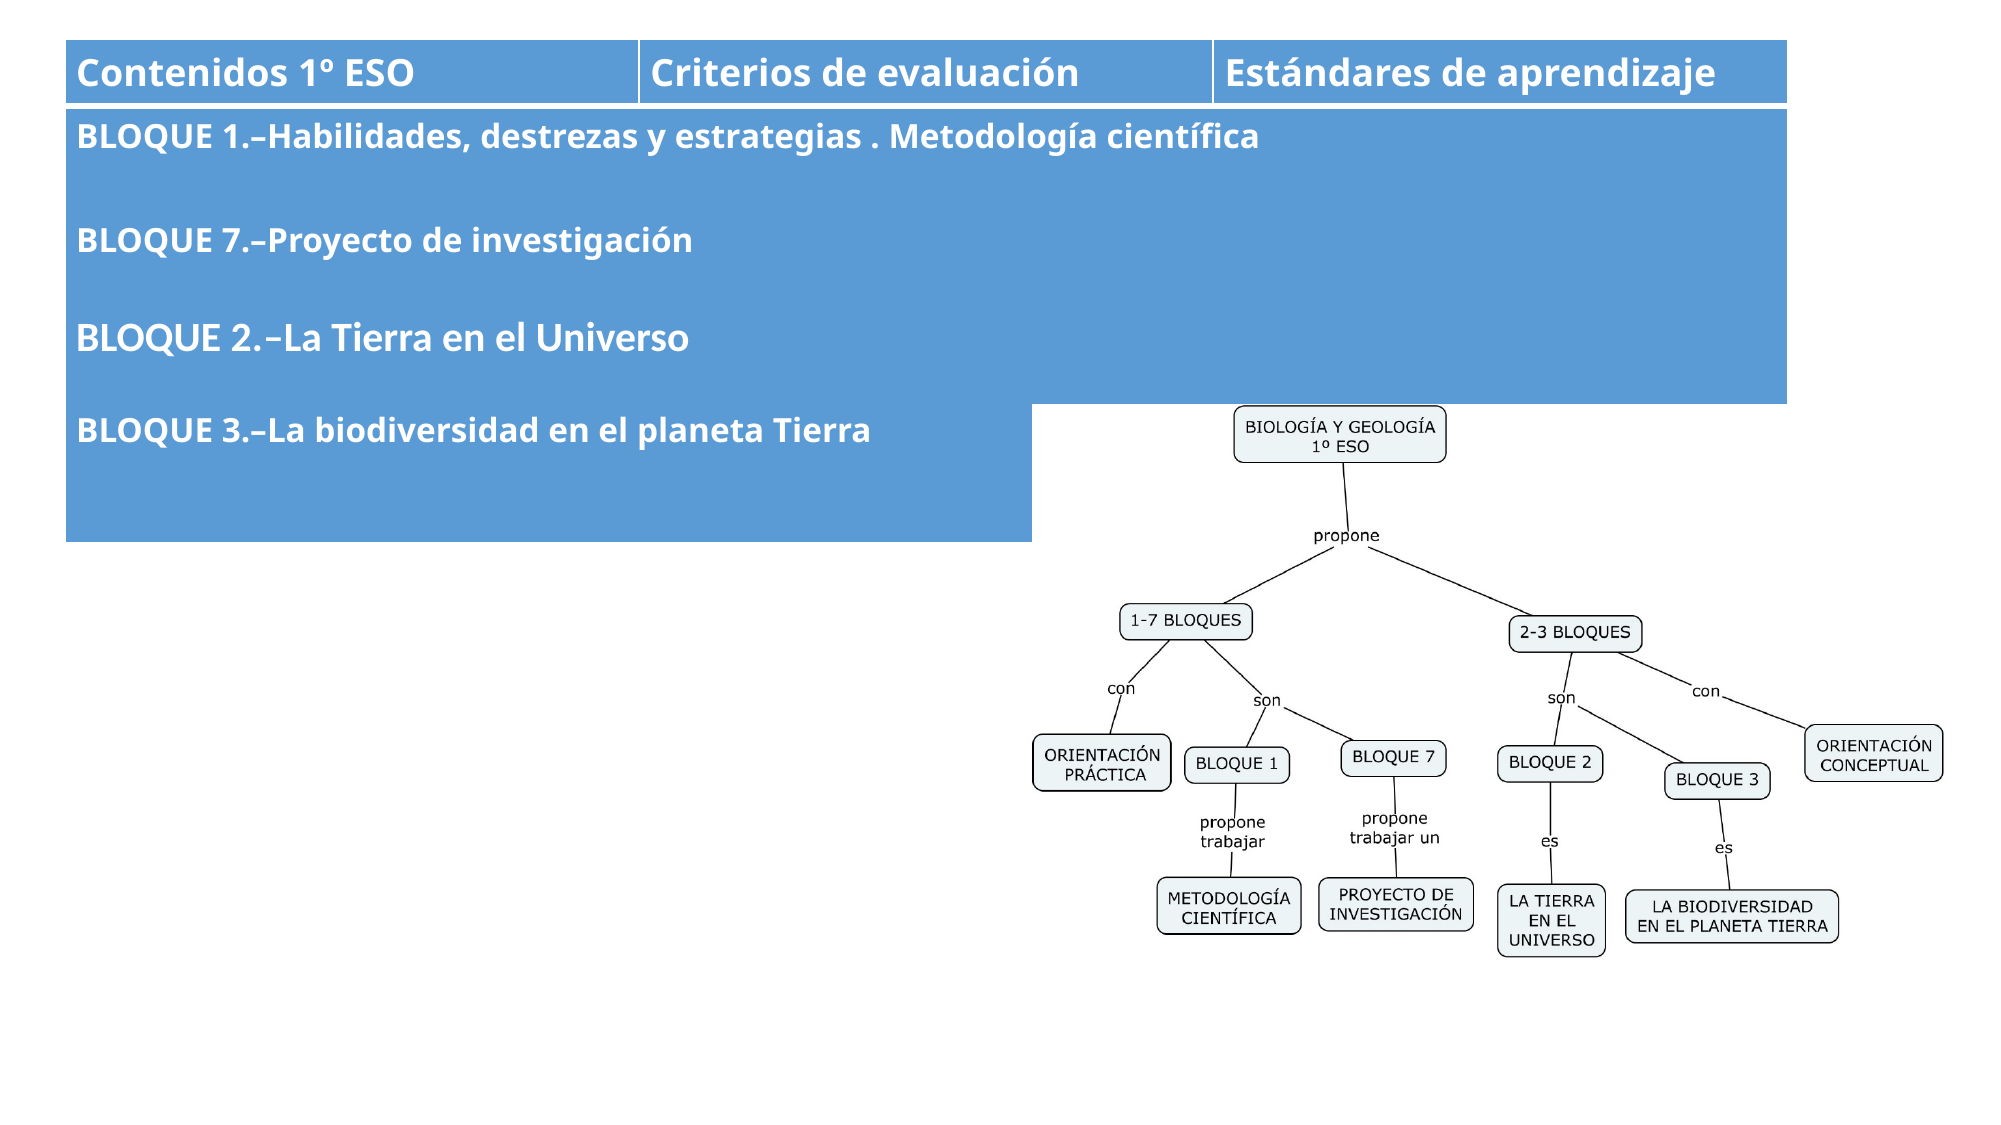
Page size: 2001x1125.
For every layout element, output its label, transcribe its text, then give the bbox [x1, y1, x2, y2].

table_header Contenidos 1º ESO [66, 40, 638, 103]
table_cell BLOQUE 1.–Habilidades, destrezas y estrategias . Metodología científica BLOQUE 7.–Proyecto de investigación BLOQUE 2.–La Tierra en el Universo BLOQUE 3.–La biodiversidad en el planeta Tierra [66, 109, 1787, 542]
picture [1032, 404, 1946, 959]
table_header Estándares de aprendizaje [1214, 40, 1787, 103]
table_header Criterios de evaluación [640, 40, 1212, 103]
